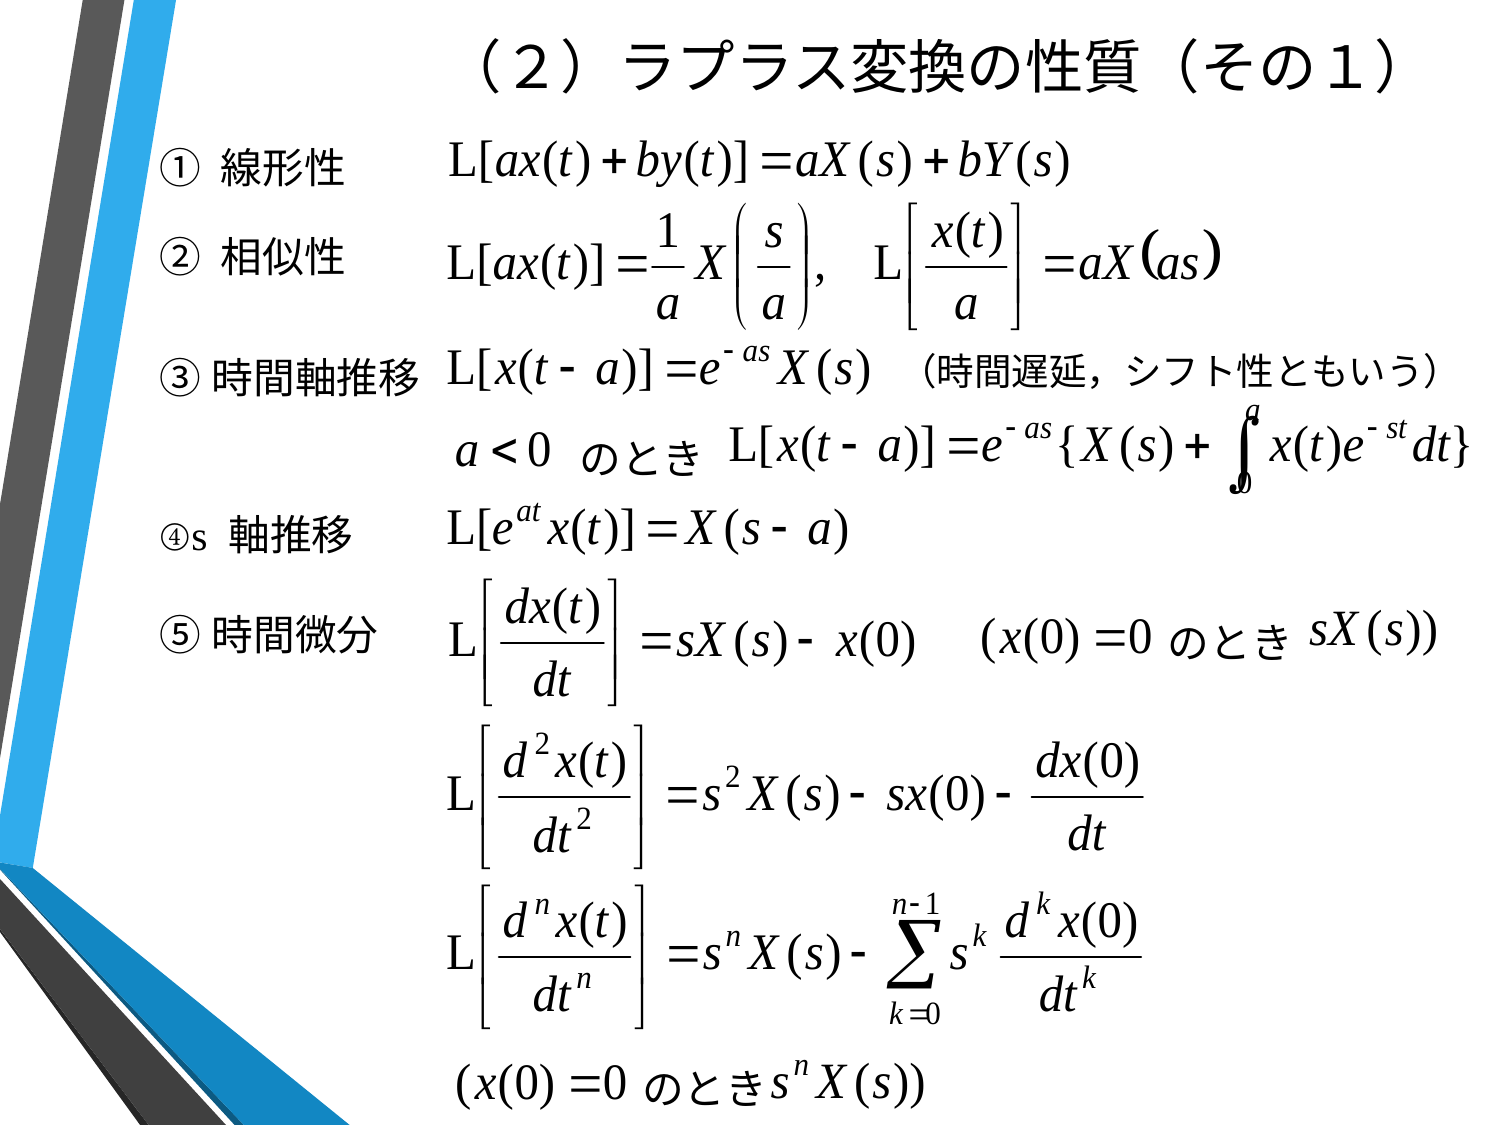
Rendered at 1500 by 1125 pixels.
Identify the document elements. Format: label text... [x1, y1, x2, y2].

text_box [1300, 598, 1448, 669]
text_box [719, 381, 1480, 504]
text_box のとき [1152, 589, 1346, 674]
text_box （時間遅延，シフト性ともいう） [884, 315, 1500, 416]
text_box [761, 1038, 935, 1123]
title （２）ラプラス変換の性質（その１） [184, 17, 1448, 112]
text_box ⑤時間微分 [144, 581, 439, 681]
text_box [437, 871, 1153, 1040]
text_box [439, 129, 1080, 190]
text_box ③時間軸推移 [144, 323, 440, 424]
text_box のとき [564, 408, 719, 483]
text_box のとき [627, 1040, 761, 1120]
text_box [972, 606, 1160, 677]
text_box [437, 711, 1153, 871]
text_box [437, 190, 1273, 341]
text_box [437, 483, 860, 568]
text_box ④s 軸推移 [144, 481, 440, 581]
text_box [439, 567, 925, 711]
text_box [446, 419, 563, 481]
list ① 線形性 [144, 114, 416, 203]
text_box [447, 1052, 635, 1123]
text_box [437, 323, 882, 408]
text_box ② 相似性 [144, 203, 416, 303]
